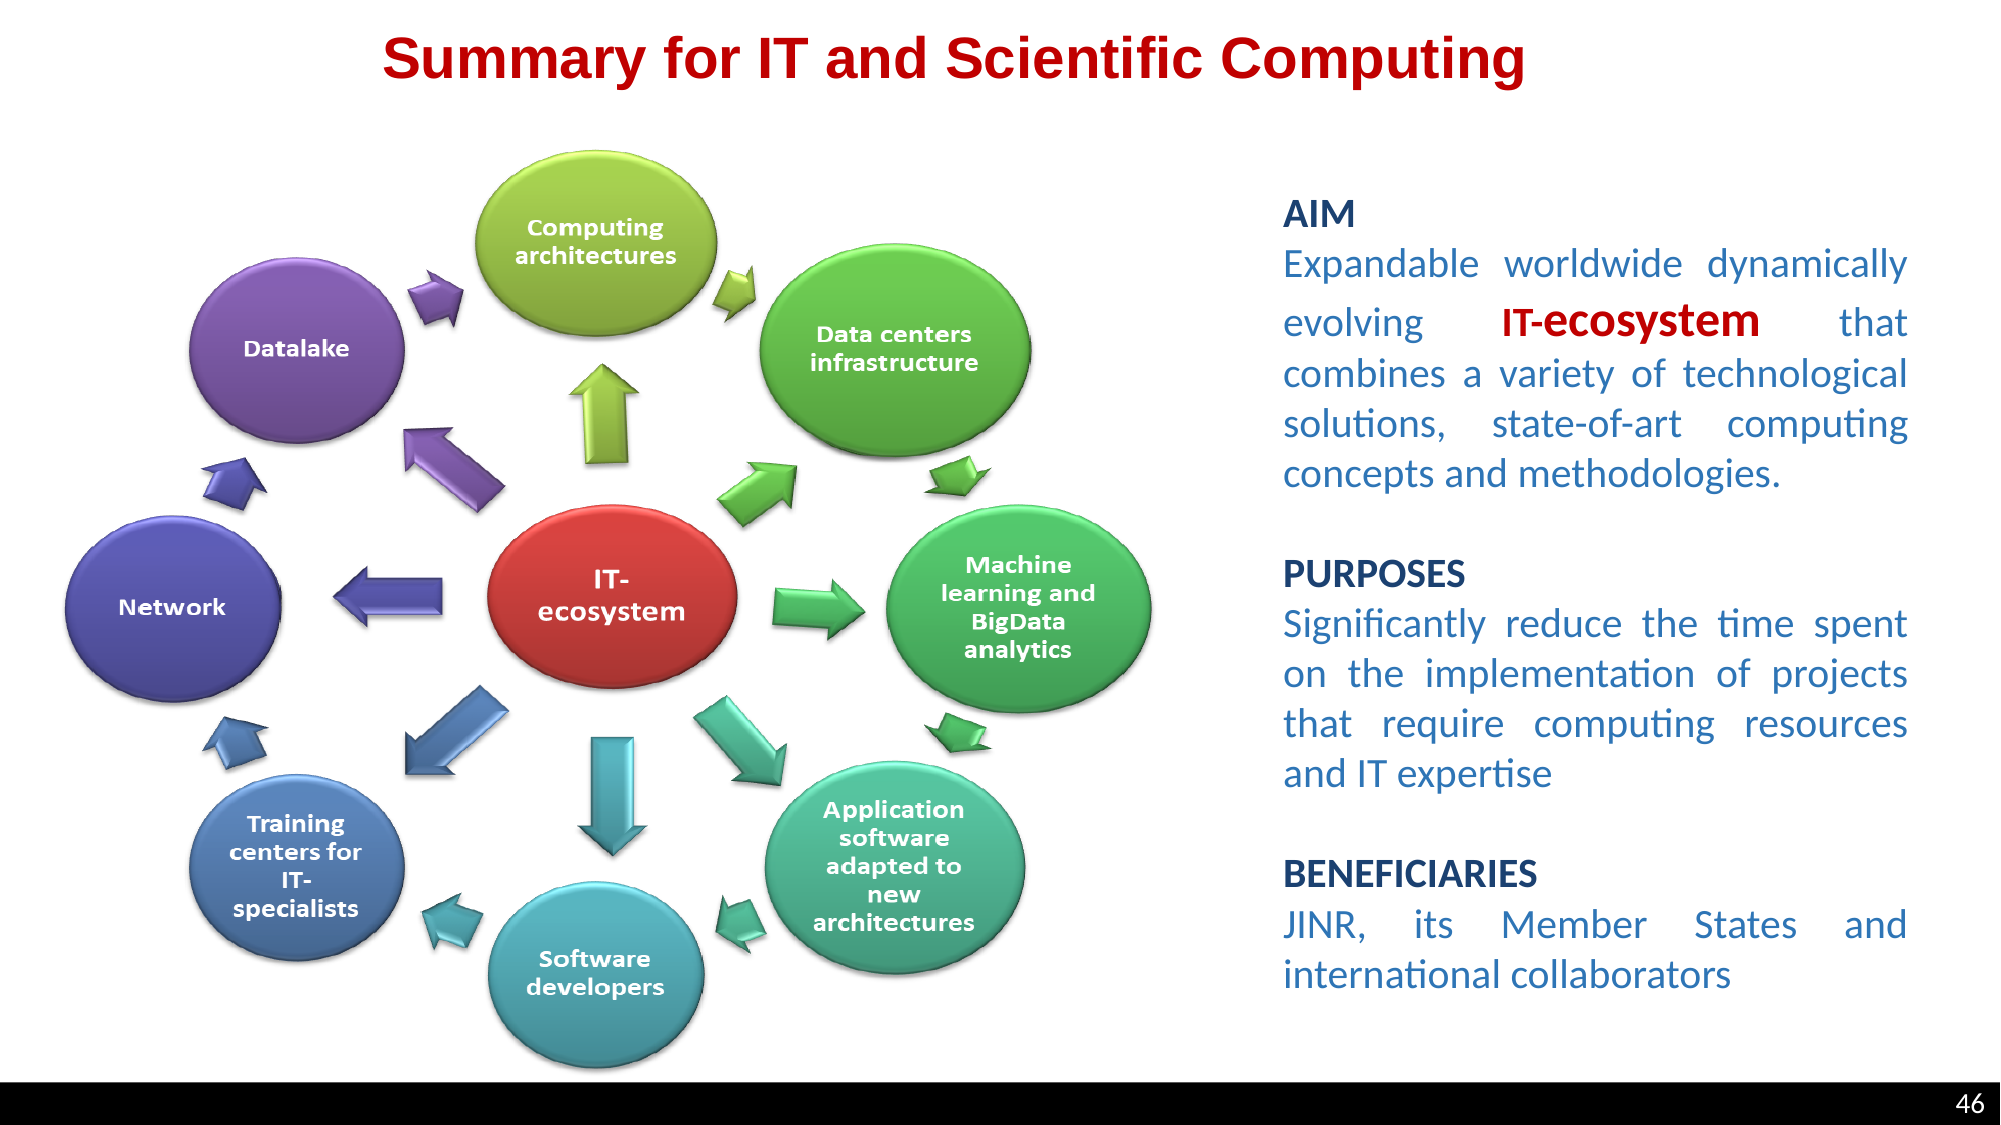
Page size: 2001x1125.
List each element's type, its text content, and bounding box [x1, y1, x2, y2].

text_box Summary for IT and Scientific Computing [98, 12, 1812, 108]
picture [53, 107, 1173, 1084]
text_box AIM Expandable worldwide dynamically evolving IT-ecosystem that combines a variety of technological solutions, state-of-art computing concepts and methodologies. PURPOSES Significantly reduce the time spent on the implementation of projects that require computing resources and IT expertise BENEFICIARIES JINR, its Member States and international collaborators [1268, 178, 1924, 1004]
